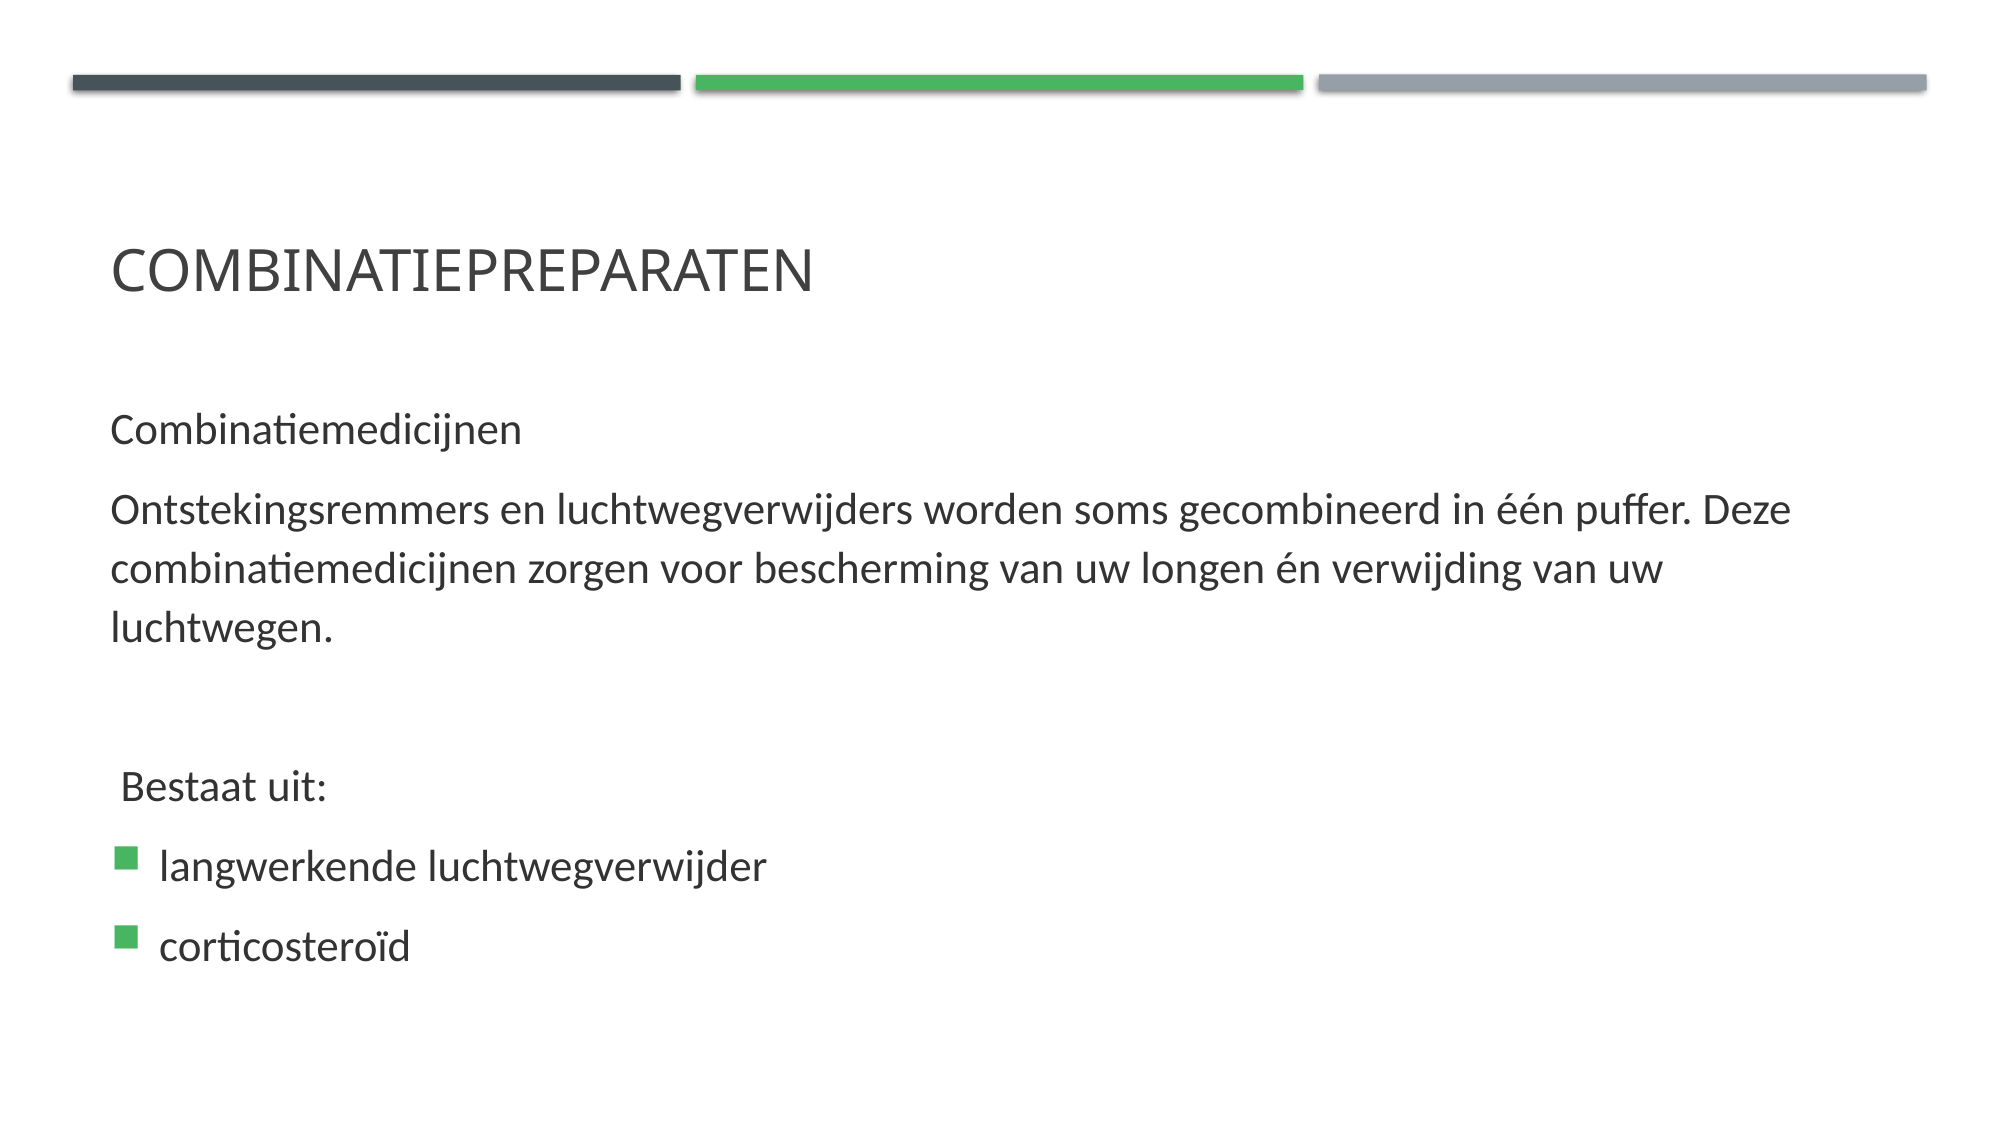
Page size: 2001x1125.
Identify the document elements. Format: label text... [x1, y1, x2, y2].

title Combinatiepreparaten [95, 115, 1905, 311]
list Combinatiemedicijnen Ontstekingsremmers en luchtwegverwijders worden soms gecombineerd in één puffer. Deze combinatiemedicijnen zorgen voor bescherming van uw longen én verwijding van uw luchtwegen. Bestaat uit: langwerkende luchtwegverwijder corticosteroïd [95, 383, 1905, 981]
